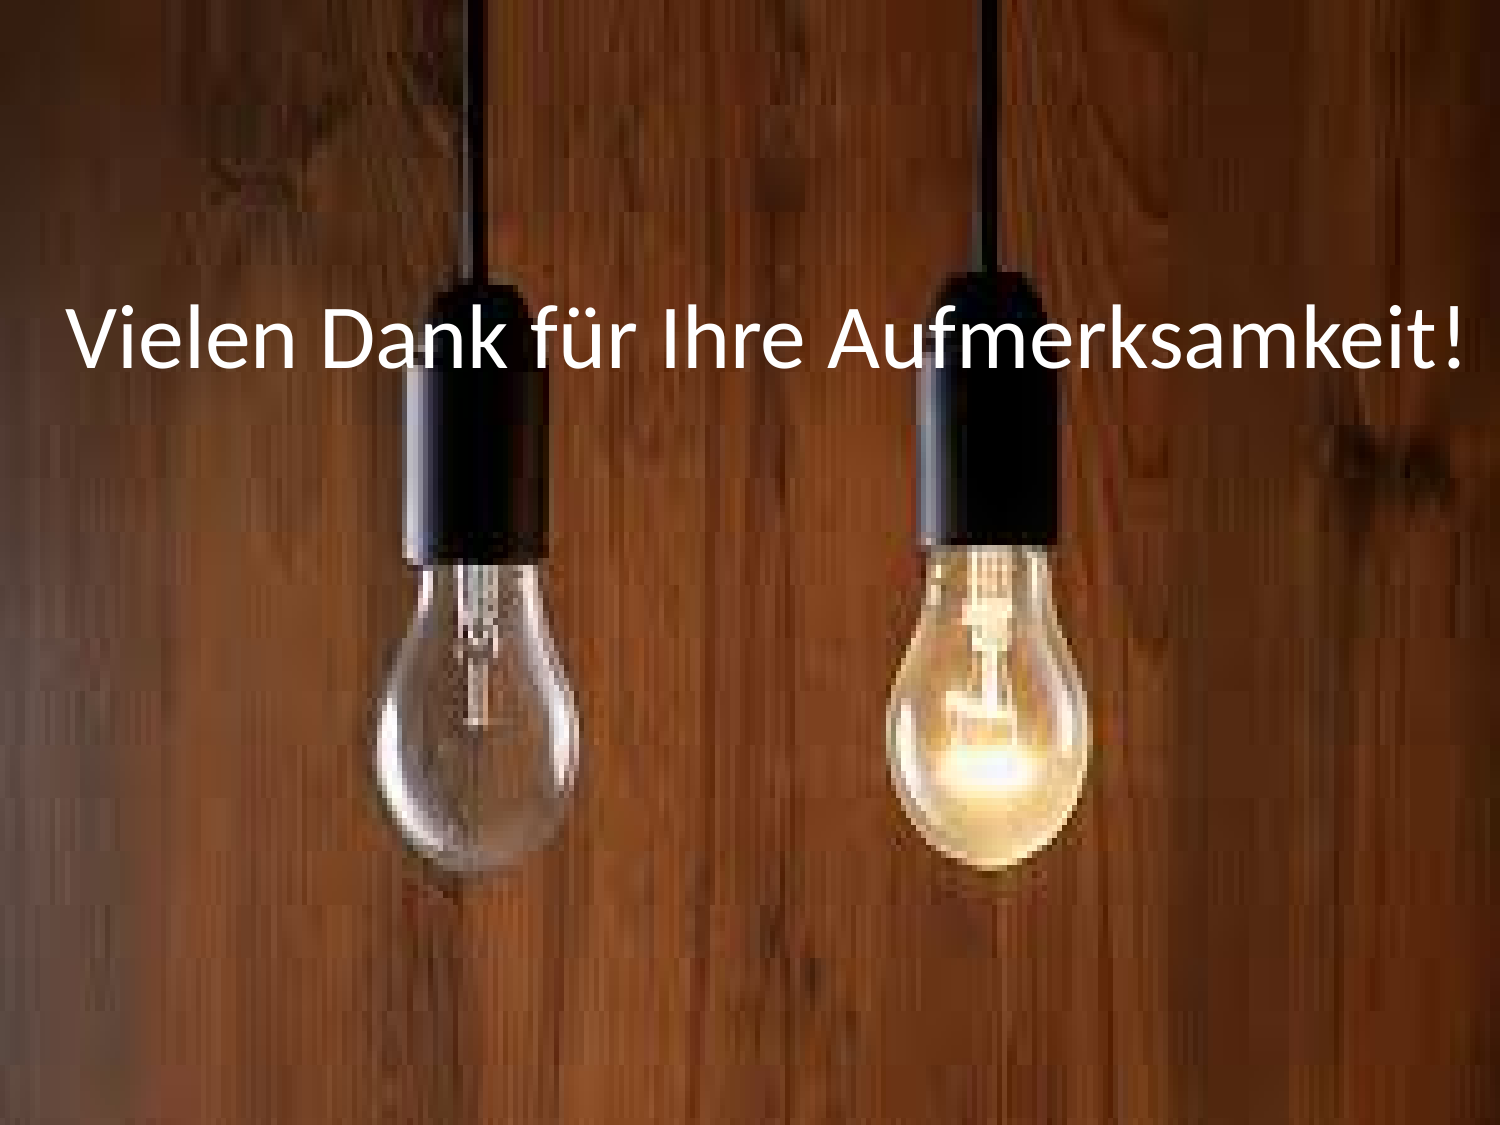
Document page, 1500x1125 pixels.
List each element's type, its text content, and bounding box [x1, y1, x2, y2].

title Vielen Dank für Ihre Aufmerksamkeit! [35, 210, 1500, 453]
picture [0, 0, 1500, 1125]
